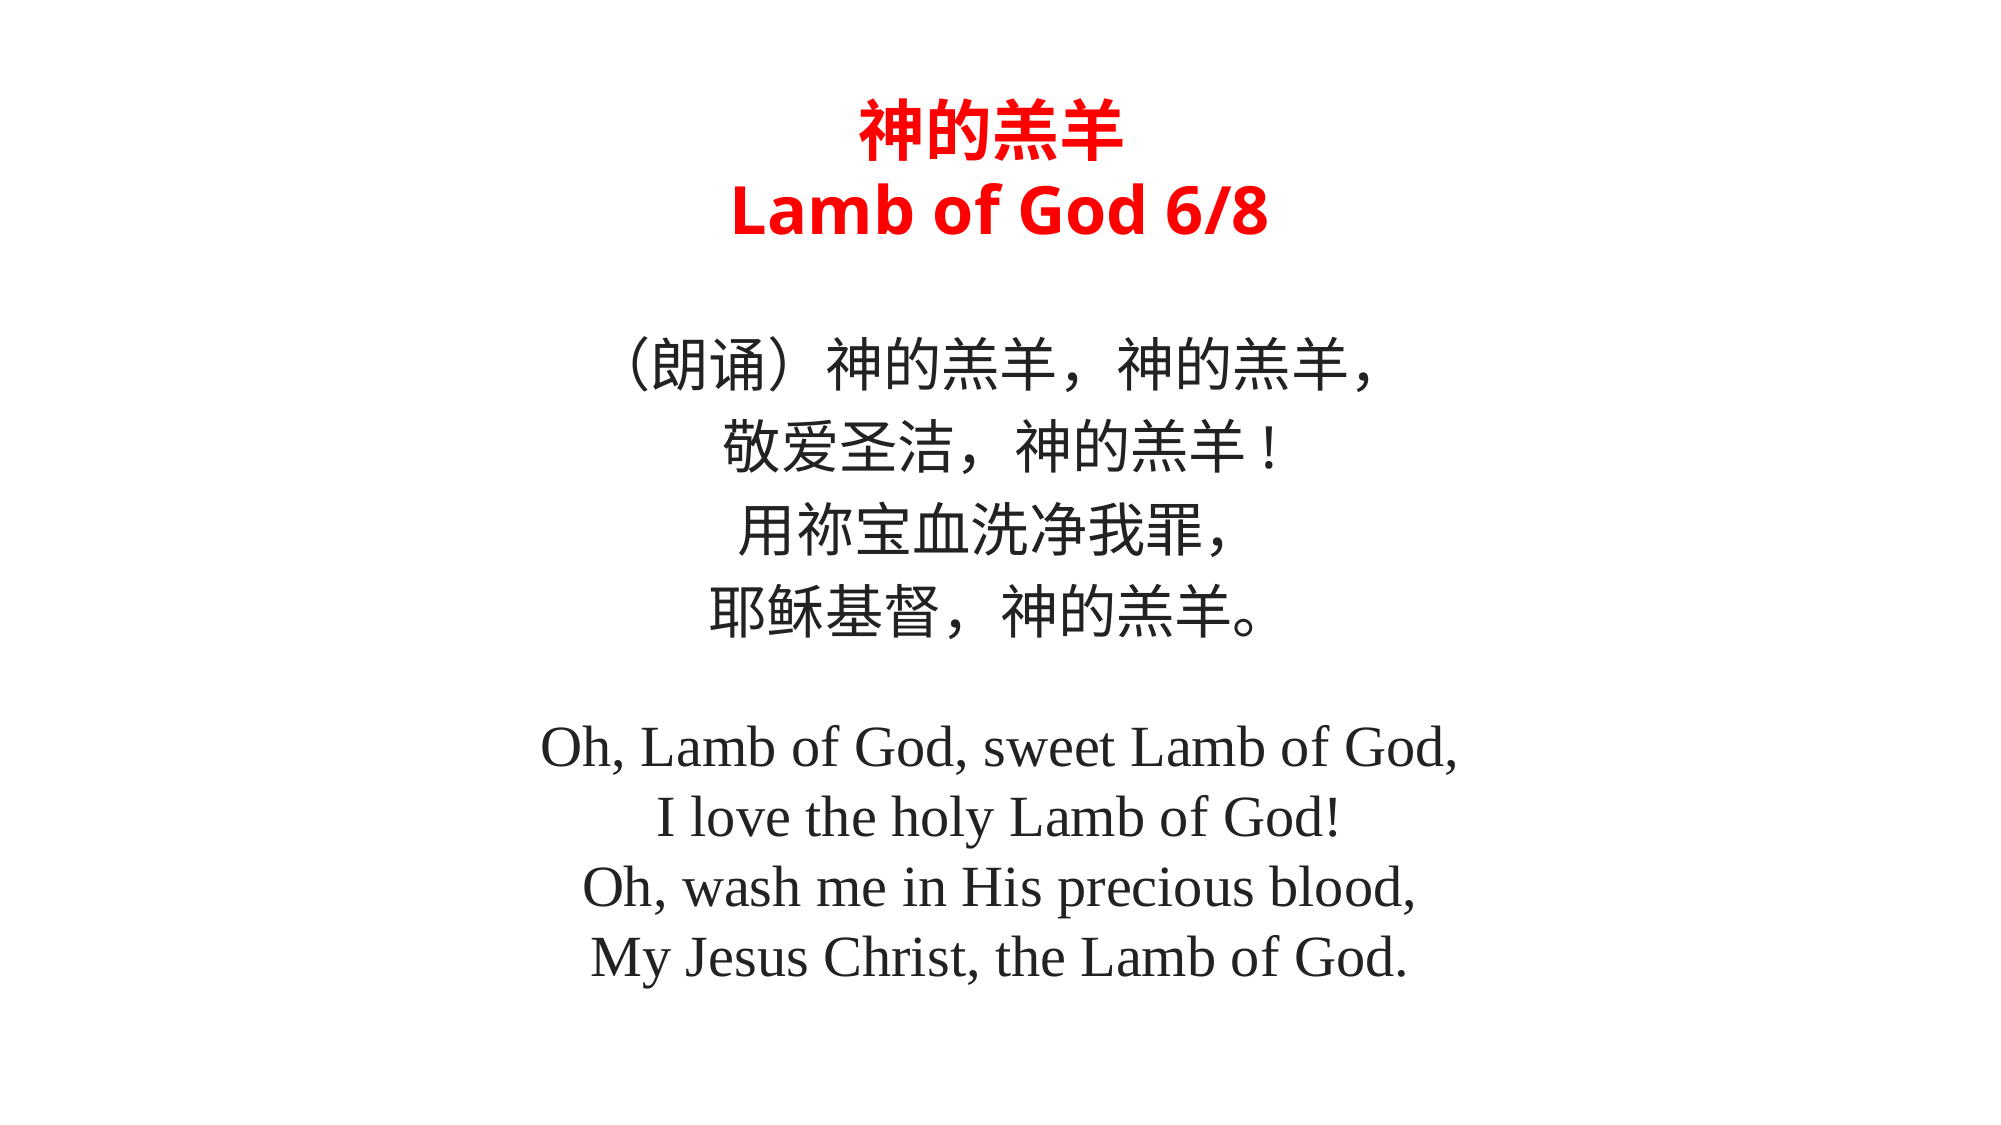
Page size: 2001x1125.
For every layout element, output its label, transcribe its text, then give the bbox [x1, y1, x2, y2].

text_box 神的羔羊 Lamb of God 6/8 [164, 80, 1836, 256]
text_box （朗诵）神的羔羊，神的羔羊， 敬爱圣洁，神的羔羊! 用祢宝血洗净我罪， 耶稣基督，神的羔羊。 Oh, Lamb of God, sweet Lamb of God, I love the holy Lamb of God! Oh, wash me in His precious blood, My Jesus Christ, the Lamb of God. [105, 320, 1895, 979]
